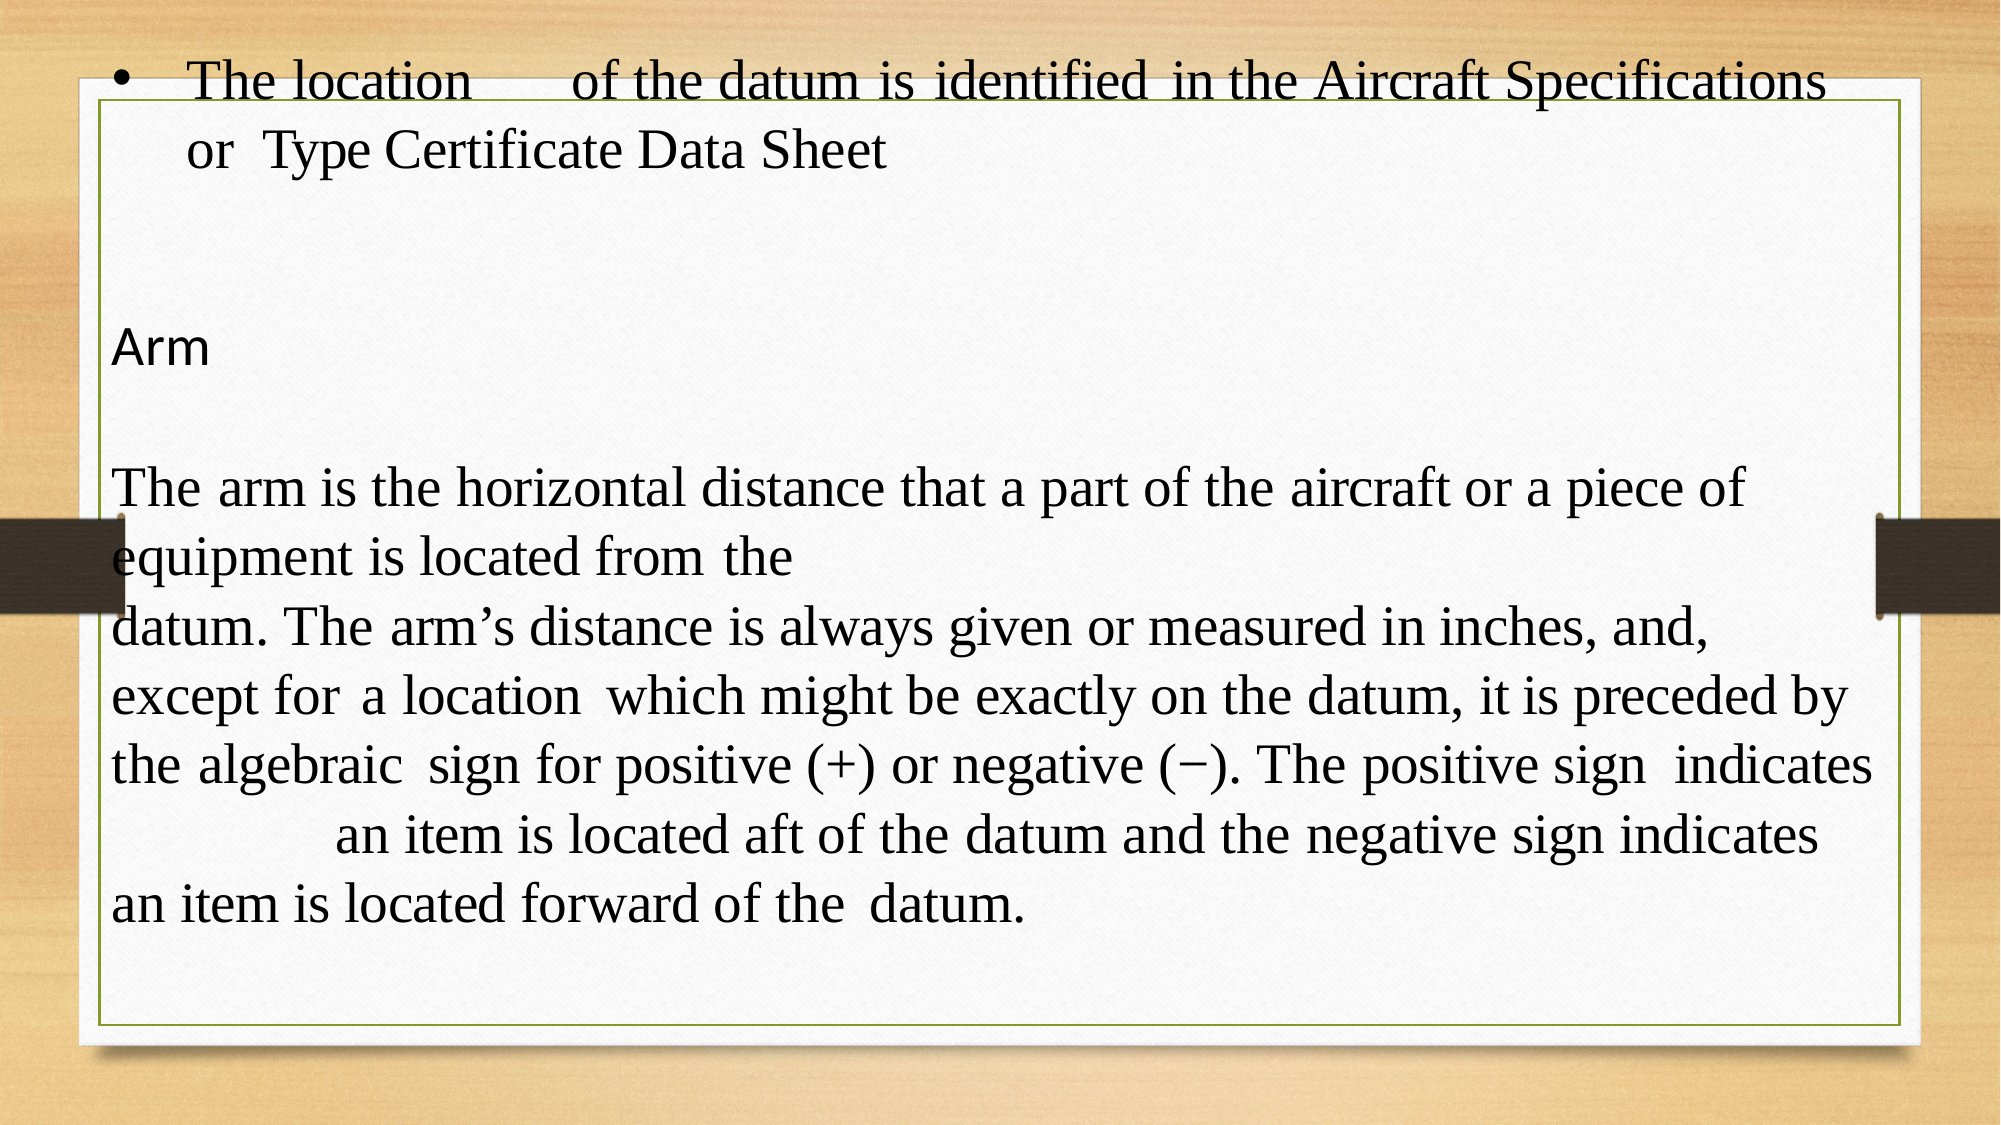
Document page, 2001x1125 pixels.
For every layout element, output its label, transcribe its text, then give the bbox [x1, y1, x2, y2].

text_box The location of the datum is identified in the Aircraft Specifications or Type Certificate Data Sheet Arm The arm is the horizontal distance that a part of the aircraft or a piece of equipment is located from the datum. The arm’s distance is always given or measured in inches, and, except for a location which might be exactly on the datum, it is preceded by the algebraic sign for positive (+) or negative (−). The positive sign indicates an item is located aft of the datum and the negative sign indicates an item is located forward of the datum. [109, 39, 1881, 935]
picture [0, 0, 2001, 1125]
